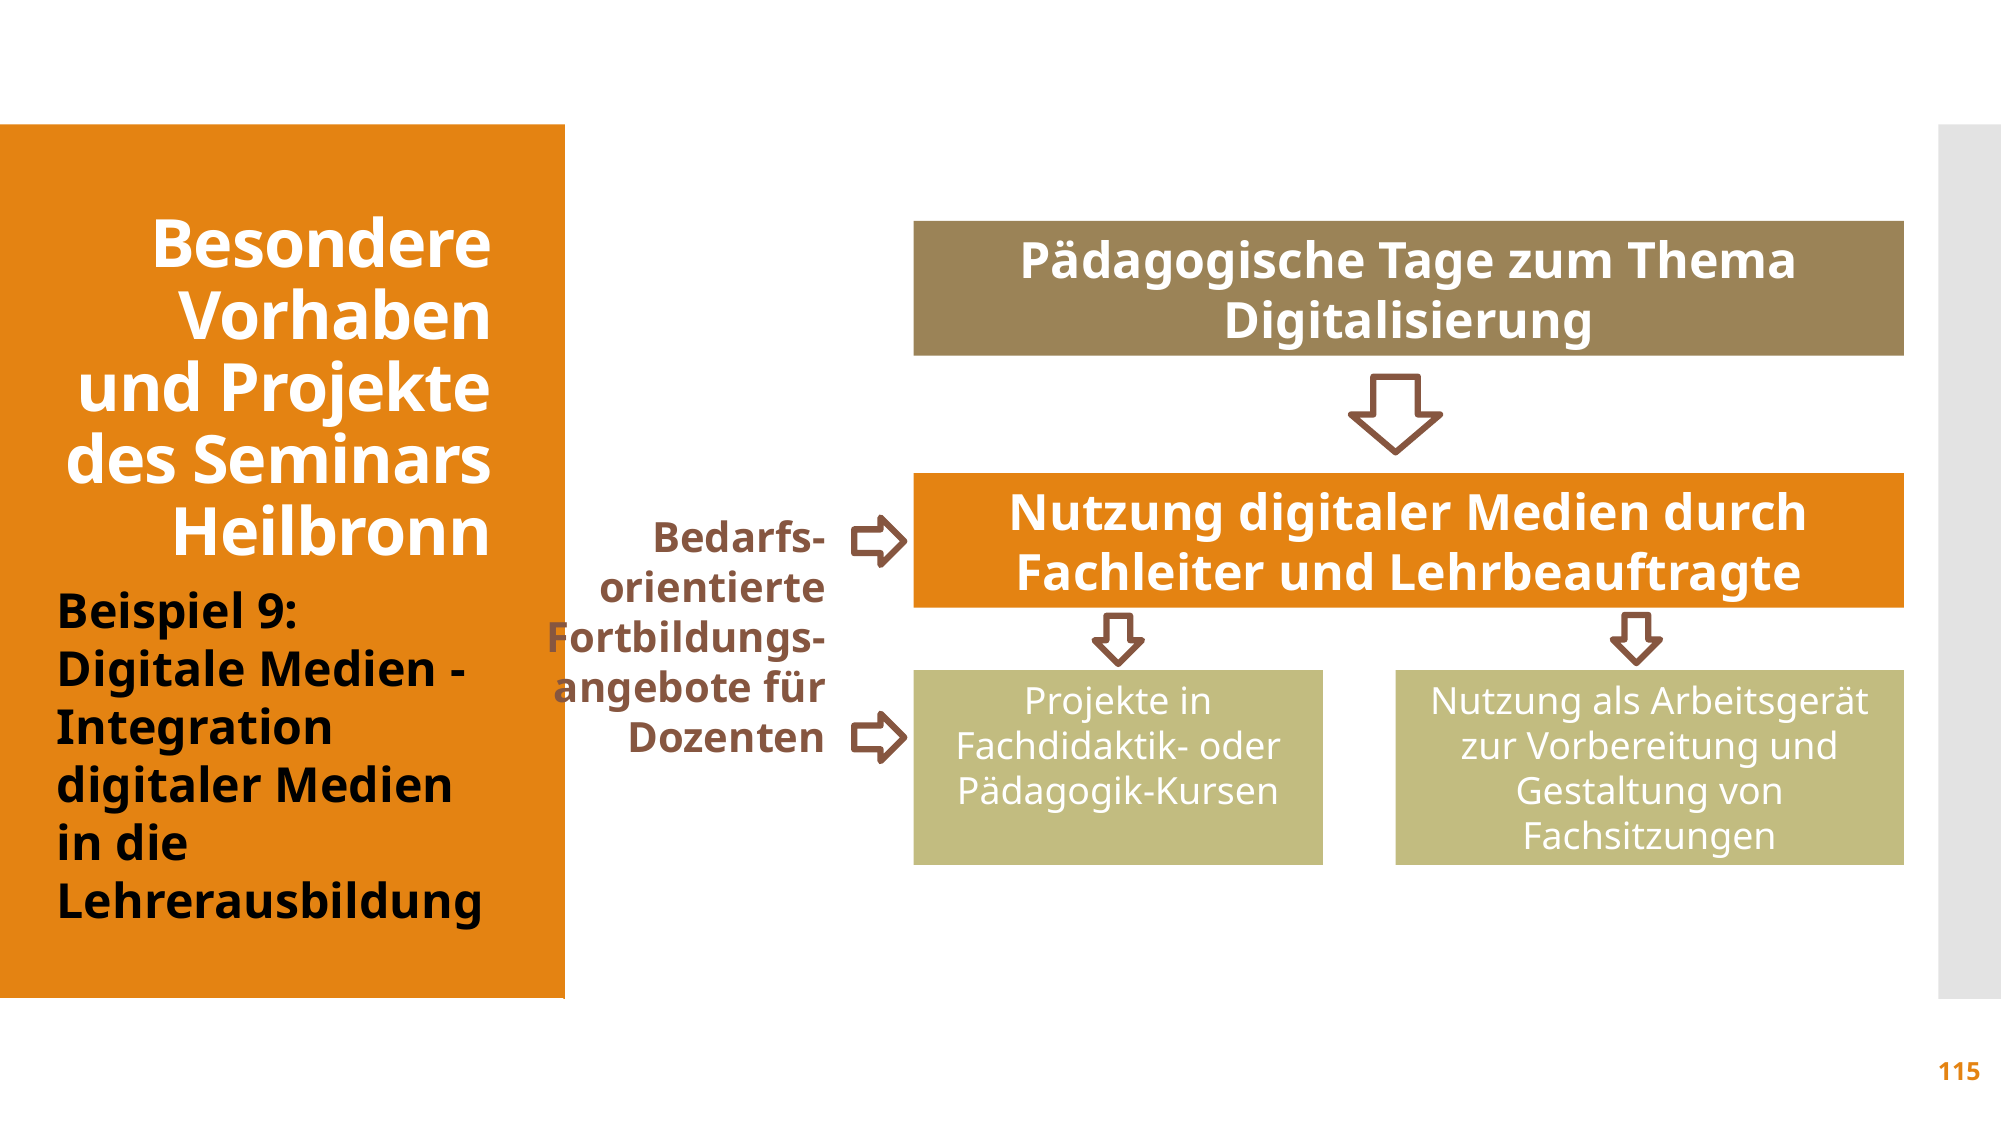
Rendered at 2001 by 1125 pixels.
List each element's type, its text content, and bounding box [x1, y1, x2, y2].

text_box Nutzung als Arbeitsgerät zur Vorbereitung und Gestaltung von Fachsitzungen [1395, 670, 1904, 865]
text_box Pädagogische Tage zum Thema Digitalisierung [913, 220, 1904, 356]
text_box Nutzung digitaler Medien durch Fachleiter und Lehrbeauftragte [913, 473, 1904, 608]
text_box Beispiel 9: Digitale Medien -Integration digitaler Medien in die Lehrerausbildung [41, 573, 507, 954]
text_box Bedarfs-orientierte Fortbildungs-angebote für Dozenten [510, 503, 842, 769]
text_box [1611, 614, 1661, 664]
text_box [853, 712, 905, 762]
text_box [0, 997, 564, 1125]
text_box Besondere Vorhaben und Projekte des Seminars Heilbronn [41, 187, 507, 573]
text_box Projekte in Fachdidaktik- oder Pädagogik-Kursen [913, 670, 1323, 865]
slide_number 115 [1744, 1042, 1996, 1103]
text_box [853, 516, 905, 566]
text_box [1093, 614, 1143, 665]
text_box [1350, 375, 1441, 454]
